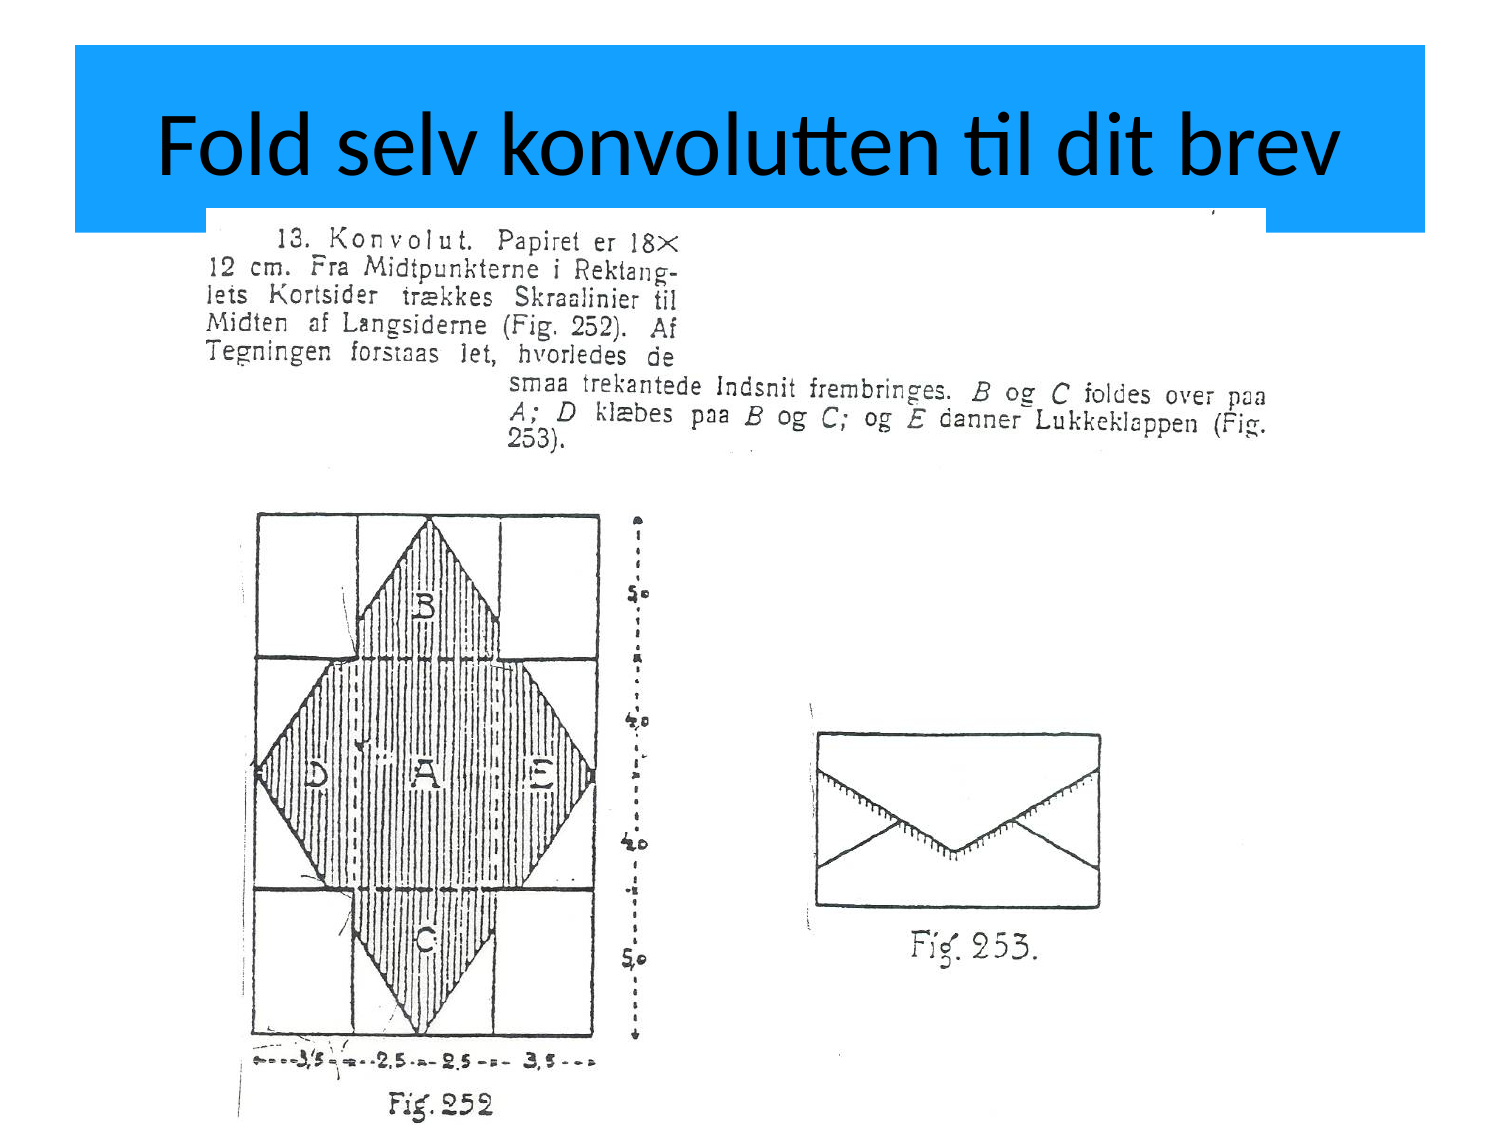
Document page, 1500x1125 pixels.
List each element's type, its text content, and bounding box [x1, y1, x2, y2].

title Fold selv konvolutten til dit brev [75, 45, 1425, 233]
picture [206, 207, 1266, 1125]
